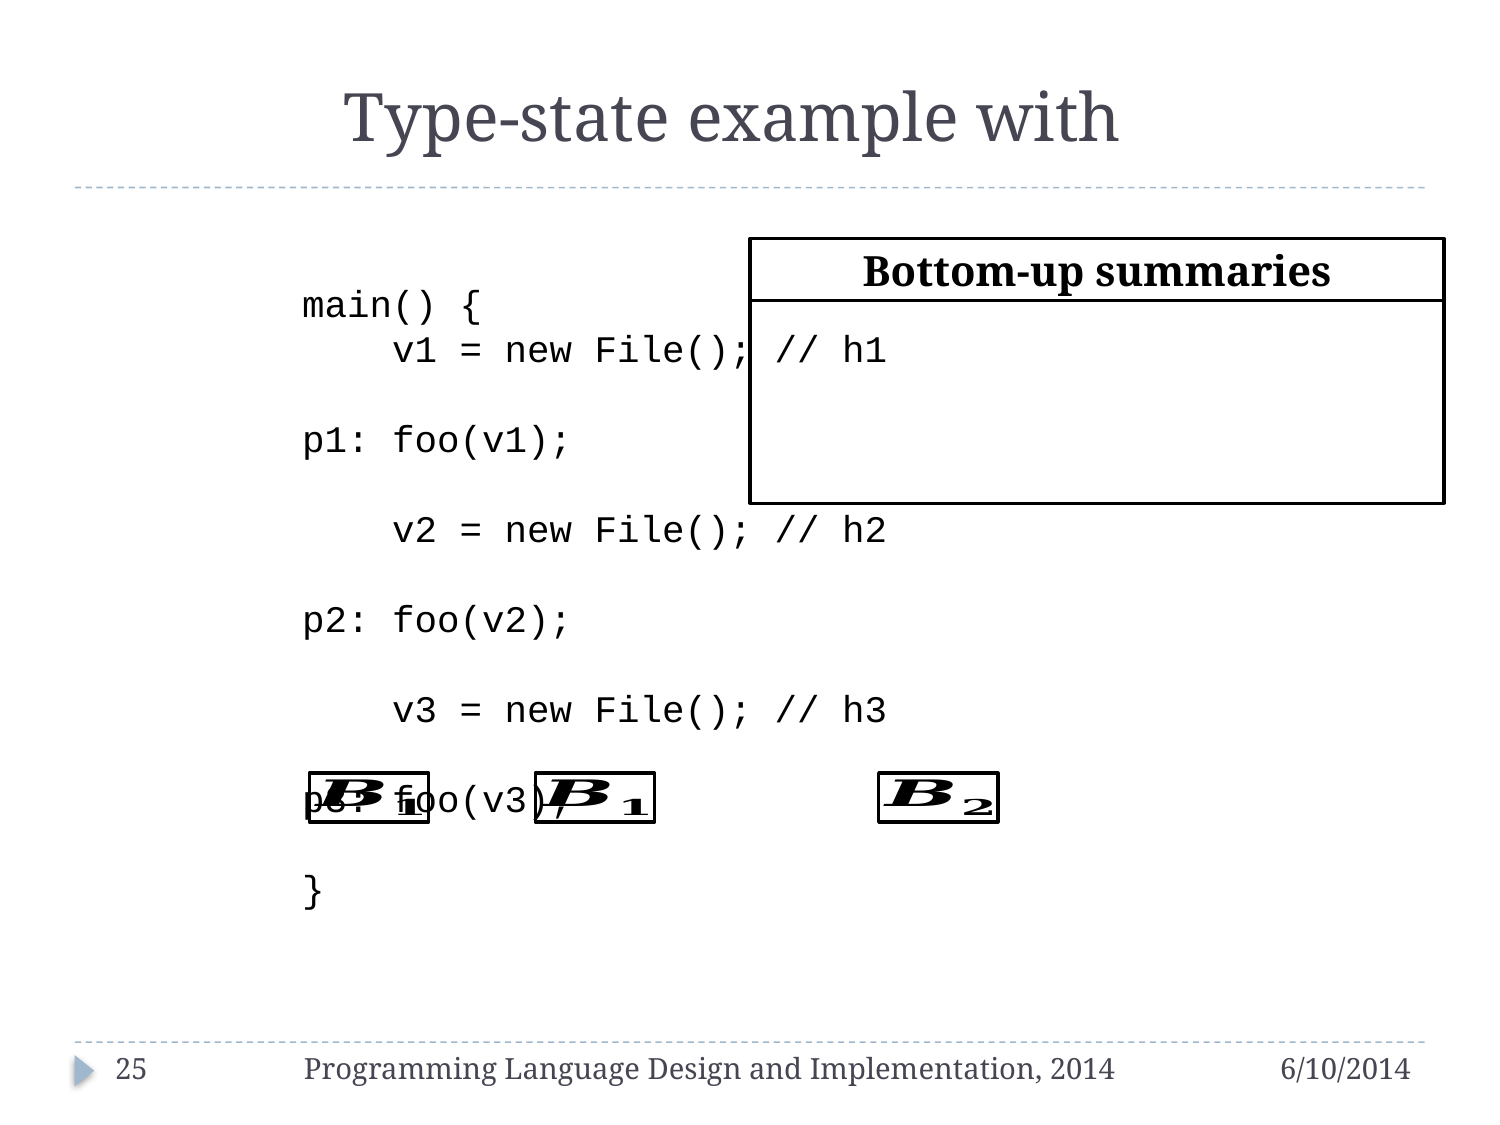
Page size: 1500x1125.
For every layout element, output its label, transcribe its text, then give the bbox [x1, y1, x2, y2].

footer Programming Language Design and Implementation, 2014 [234, 1042, 1185, 1103]
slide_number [1185, 1042, 1426, 1103]
slide_number 25 [100, 1042, 234, 1103]
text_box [749, 238, 1469, 504]
